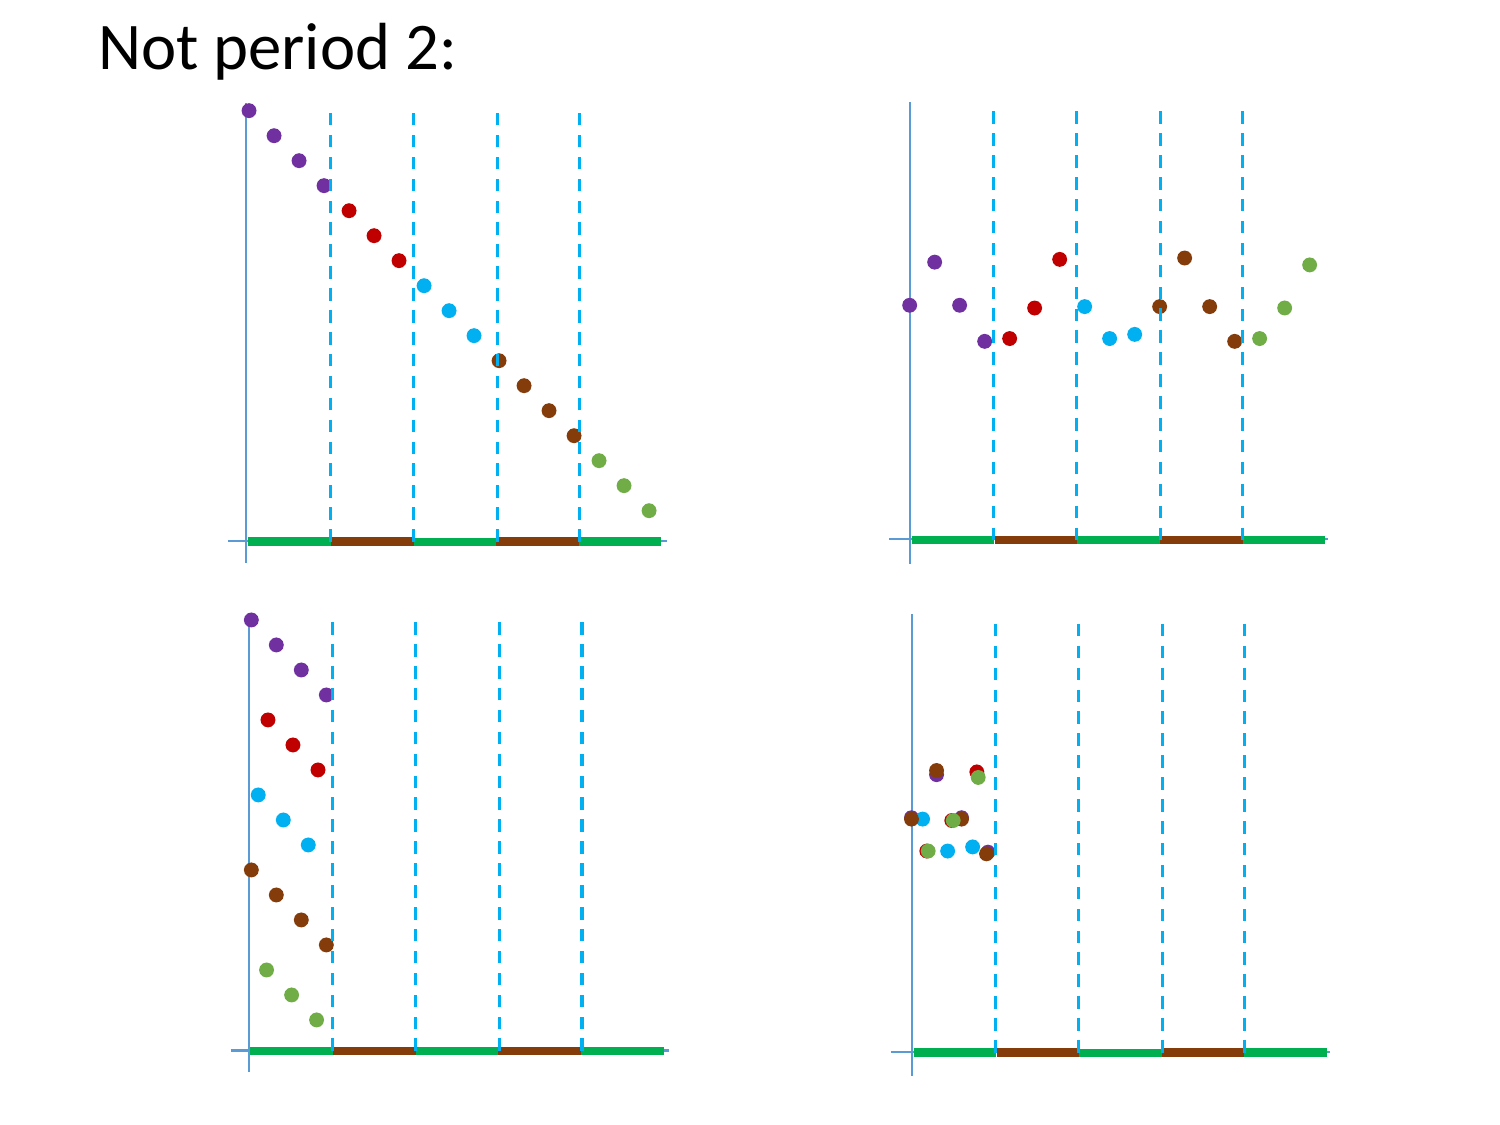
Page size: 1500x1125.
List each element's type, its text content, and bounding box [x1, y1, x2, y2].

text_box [332, 619, 583, 1051]
text_box [275, 811, 292, 829]
text_box [293, 661, 310, 679]
text_box [964, 838, 981, 855]
text_box [258, 961, 275, 979]
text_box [995, 621, 1245, 1053]
text_box [318, 936, 332, 953]
text_box [928, 762, 945, 779]
text_box [309, 761, 327, 779]
text_box [249, 861, 260, 878]
text_box [968, 763, 985, 777]
text_box [912, 811, 920, 828]
text_box [928, 773, 945, 783]
text_box [268, 886, 285, 904]
text_box [243, 612, 248, 628]
text_box [939, 842, 956, 860]
text_box [917, 811, 931, 828]
text_box [903, 811, 911, 828]
text_box [956, 811, 970, 828]
text_box [249, 611, 260, 629]
text_box [945, 812, 962, 829]
text_box [978, 845, 994, 862]
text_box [888, 101, 1328, 564]
text_box [243, 862, 248, 878]
text_box [284, 736, 302, 754]
text_box [259, 711, 277, 728]
text_box Not period 2: [83, 0, 1345, 90]
text_box [970, 769, 987, 786]
text_box [920, 842, 937, 860]
text_box [250, 786, 267, 803]
text_box [318, 686, 332, 704]
text_box [308, 1011, 325, 1028]
text_box [293, 911, 310, 929]
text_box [228, 103, 668, 563]
text_box [268, 636, 285, 653]
text_box [283, 986, 300, 1004]
text_box [300, 836, 317, 854]
